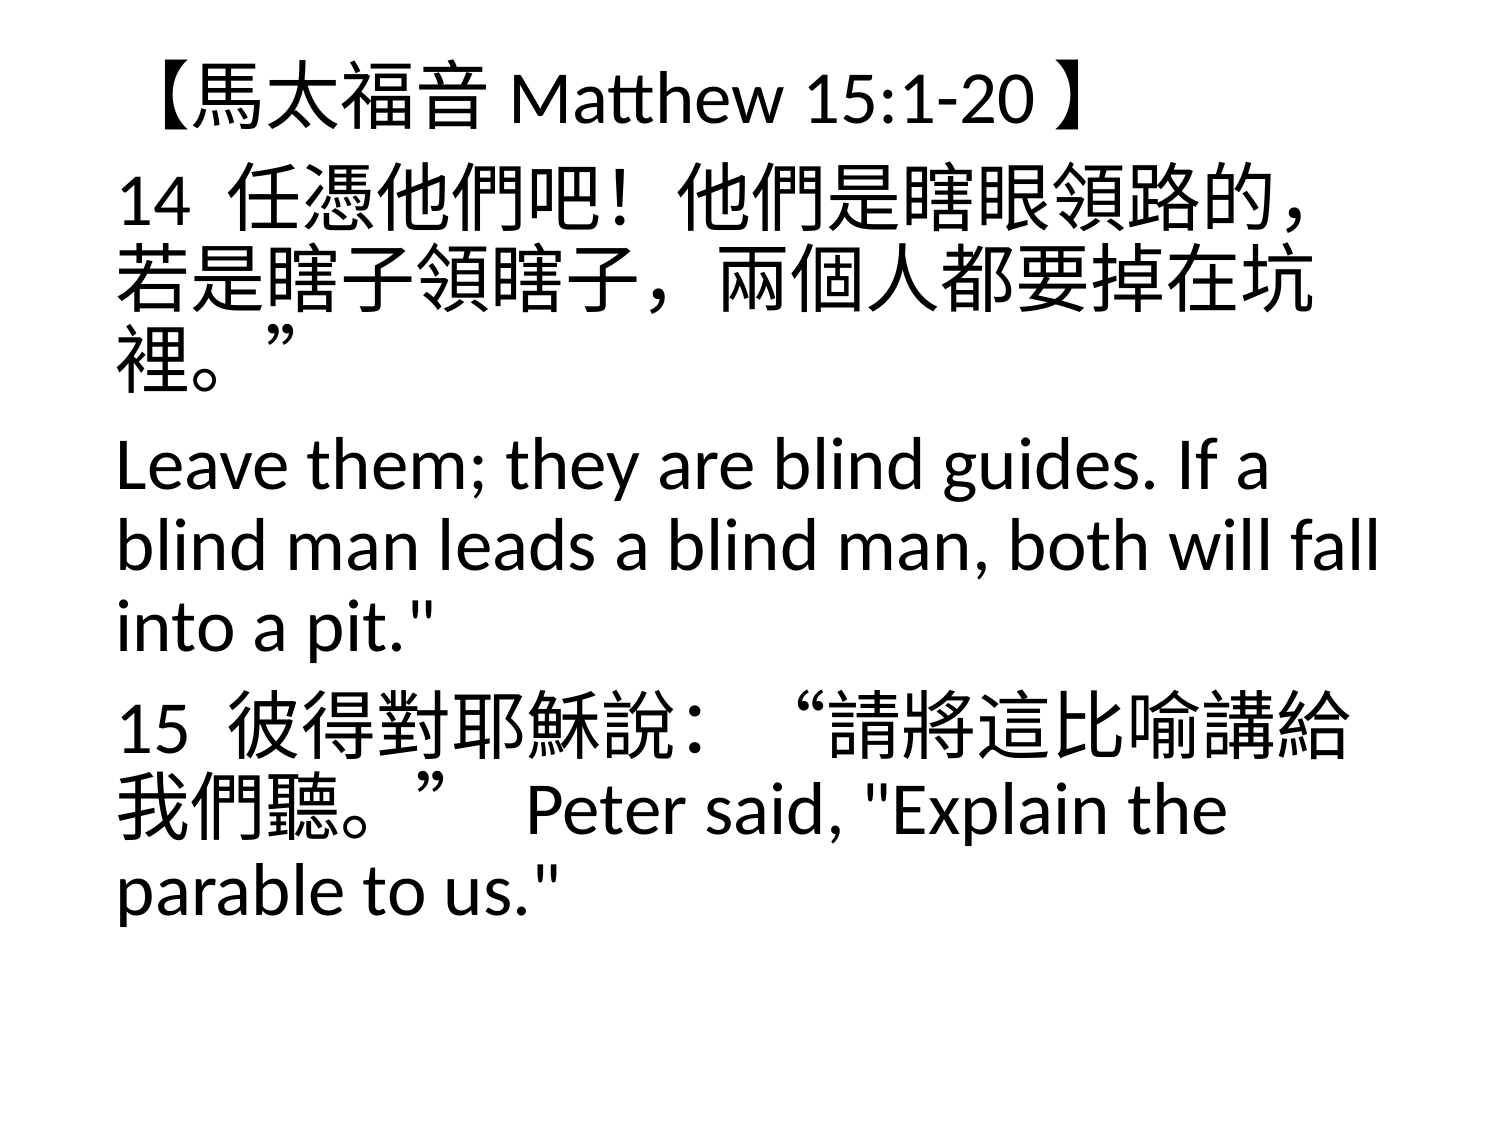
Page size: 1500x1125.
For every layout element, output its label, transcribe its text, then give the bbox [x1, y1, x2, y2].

subtitle 【馬太福音Matthew 15:1-20】 14 任憑他們吧！他們是瞎眼領路的，若是瞎子領瞎子，兩個人都要掉在坑裡。” Leave them; they are blind guides. If a blind man leads a blind man, both will fall into a pit." 15 彼得對耶穌說：“請將這比喻講給我們聽。” Peter said, "Explain the parable to us." [100, 51, 1405, 1078]
